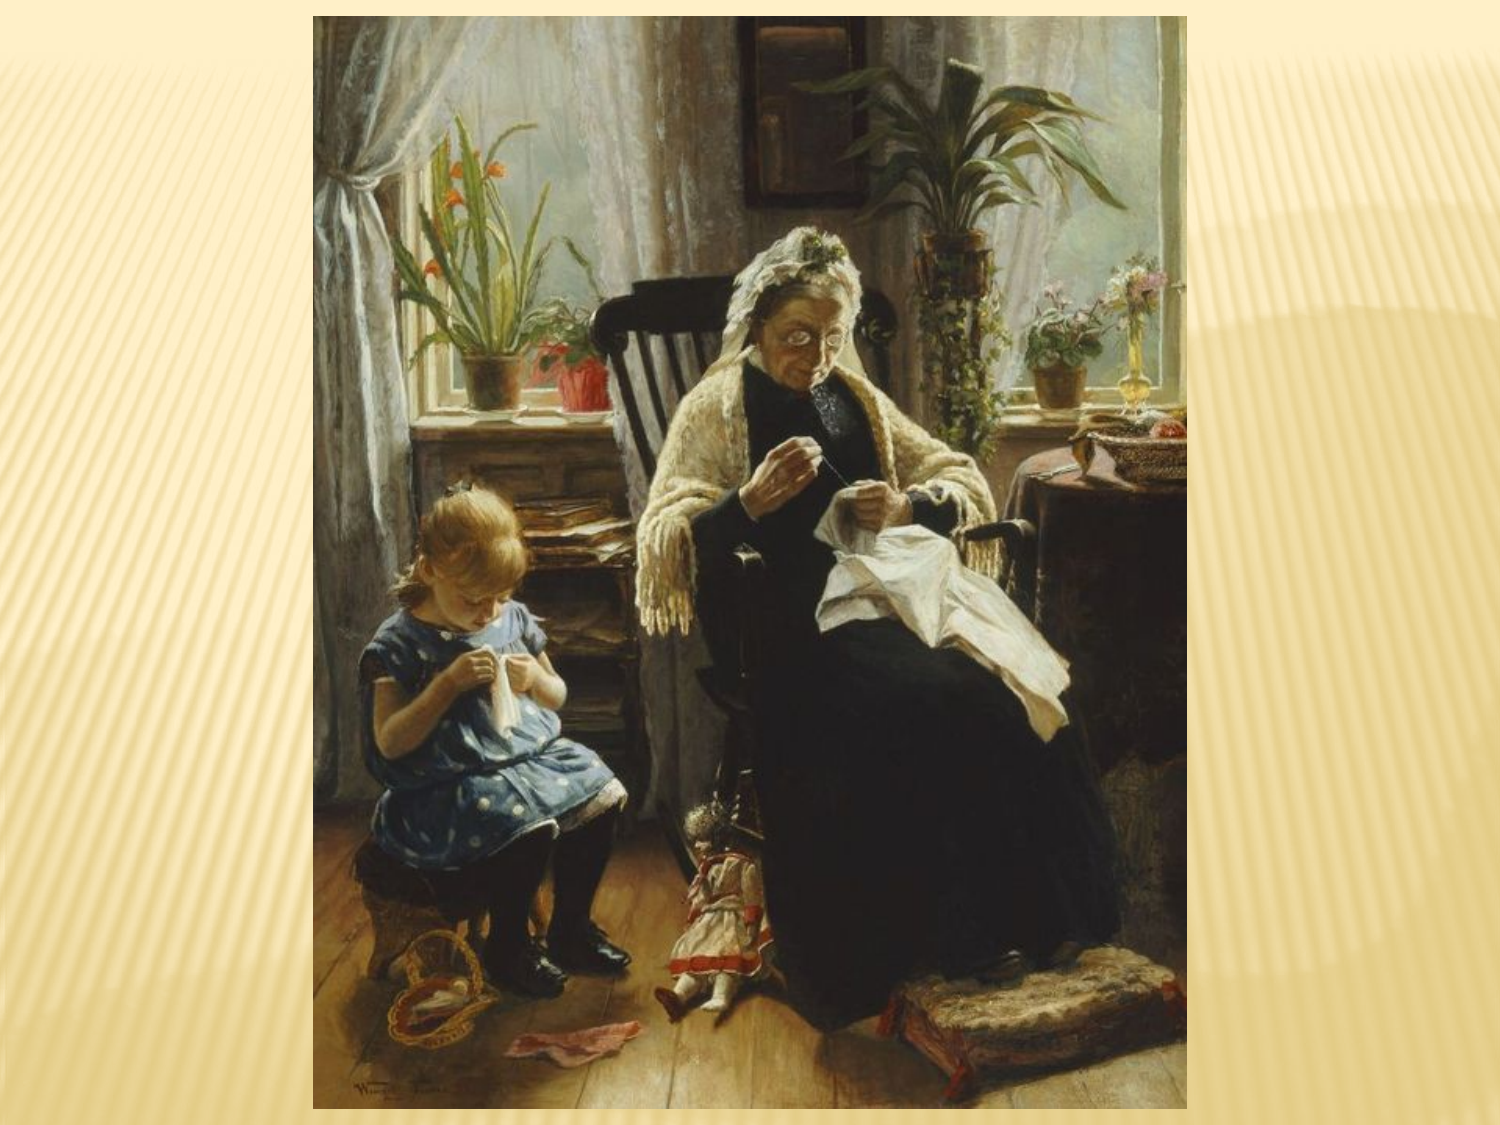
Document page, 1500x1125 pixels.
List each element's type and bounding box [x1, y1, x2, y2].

picture [312, 15, 1188, 1109]
